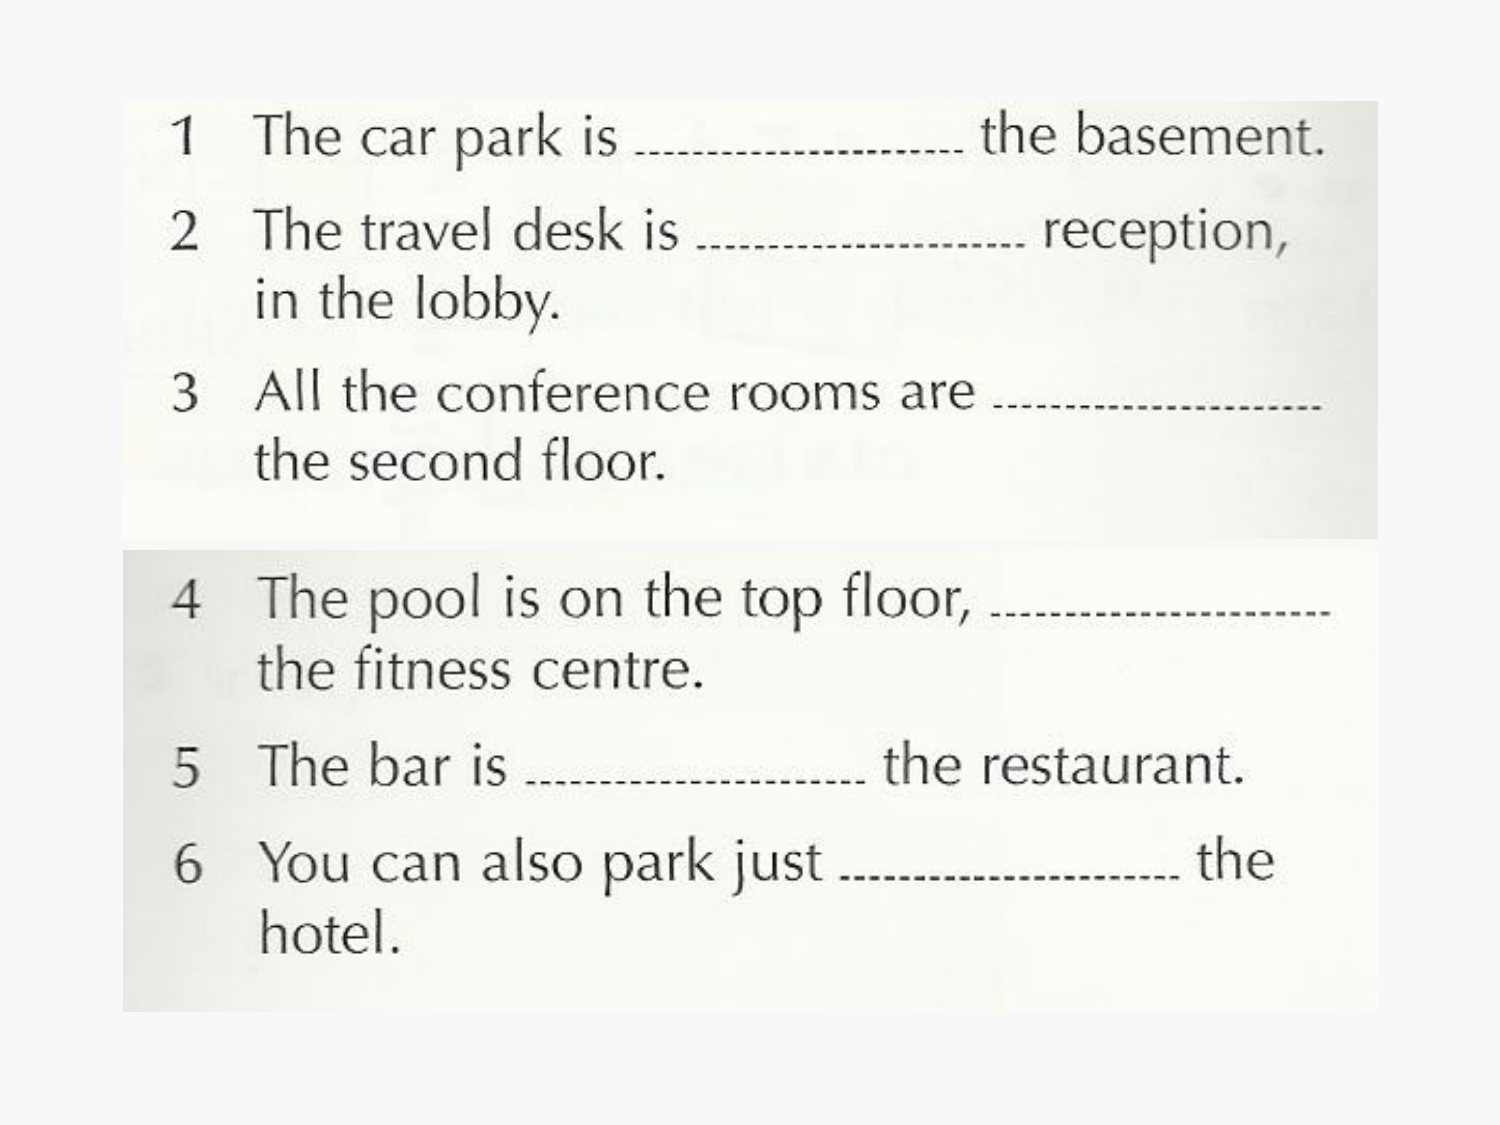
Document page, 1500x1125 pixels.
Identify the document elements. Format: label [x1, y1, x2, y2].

picture [123, 101, 1378, 540]
picture [123, 550, 1378, 1012]
